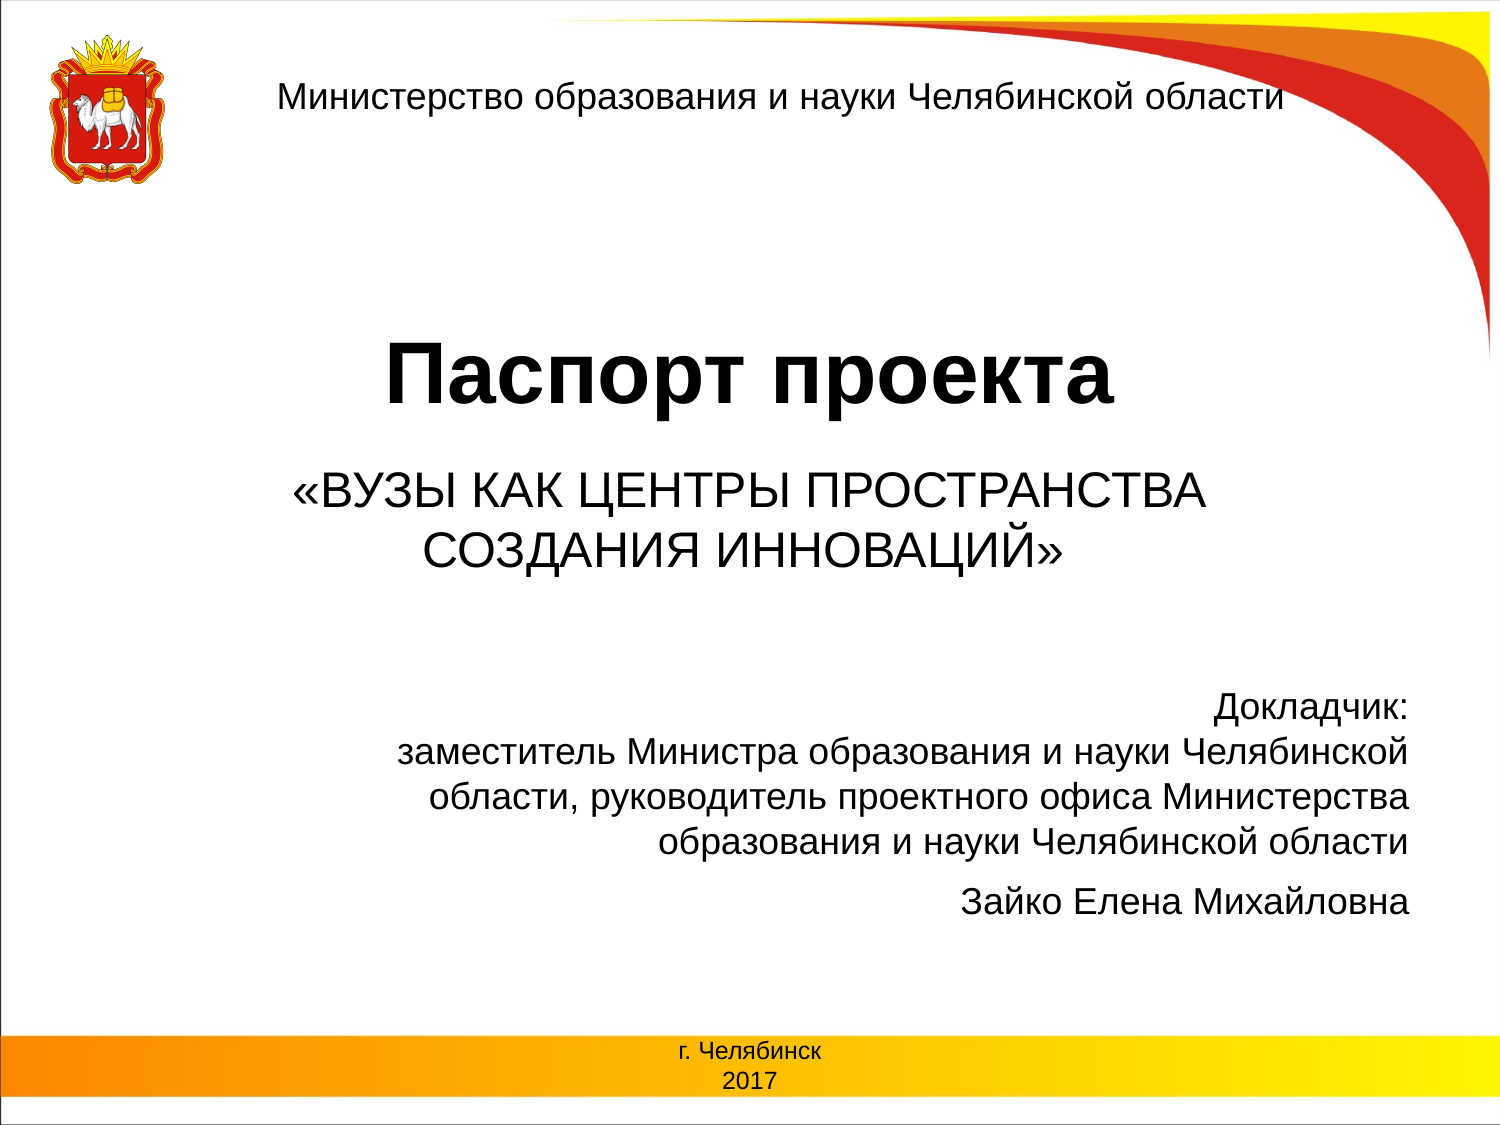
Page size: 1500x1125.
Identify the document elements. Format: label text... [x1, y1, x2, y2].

text_box Докладчик: заместитель Министра образования и науки Челябинской области, руководитель проектного офиса Министерства образования и науки Челябинской области Зайко Елена Михайловна [268, 668, 1423, 953]
text_box Паспорт проекта [260, 302, 1240, 444]
picture [0, 0, 1500, 1125]
text_box Министерство образования и науки Челябинской области [204, 58, 1359, 136]
text_box г. Челябинск 2017 [577, 1021, 923, 1100]
text_box «ВУЗЫ КАК ЦЕНТРЫ ПРОСТРАНСТВА СОЗДАНИЯ ИННОВАЦИЙ» [173, 444, 1327, 584]
